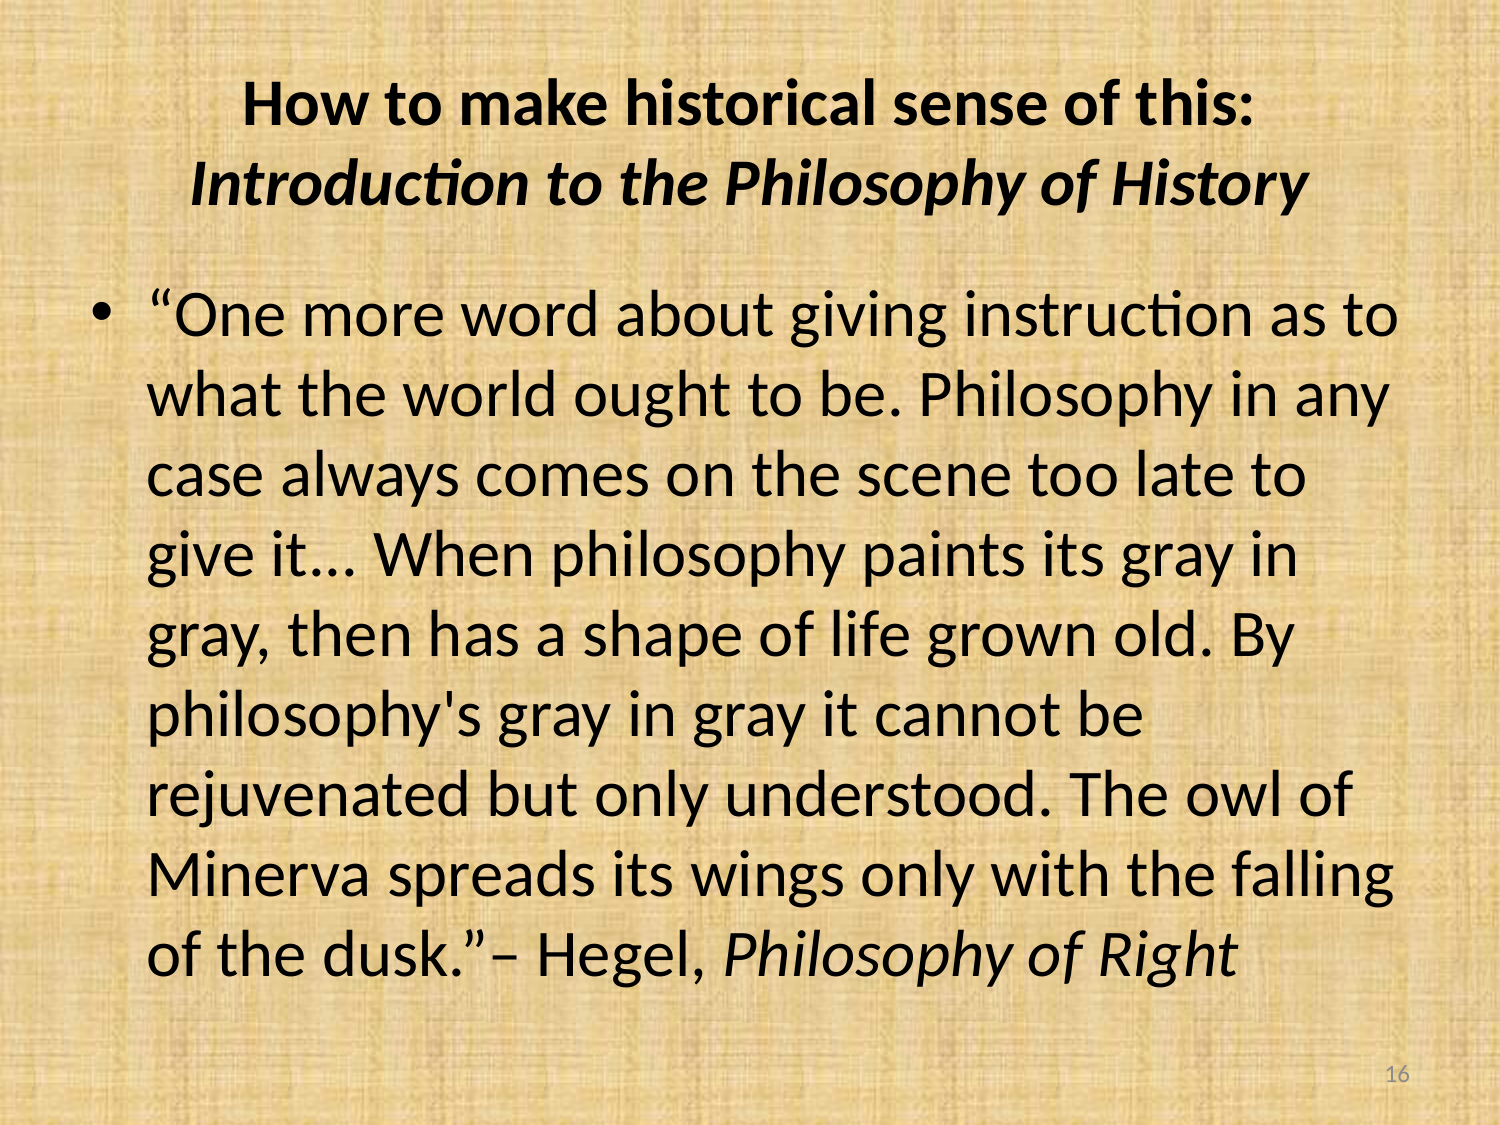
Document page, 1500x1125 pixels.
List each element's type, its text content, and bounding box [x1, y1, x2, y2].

picture [0, 0, 1500, 1125]
slide_number 16 [1074, 1042, 1425, 1103]
title How to make historical sense of this: Introduction to the Philosophy of History [75, 45, 1425, 233]
list “One more word about giving instruction as to what the world ought to be. Philosophy in any case always comes on the scene too late to give it... When philosophy paints its gray in gray, then has a shape of life grown old. By philosophy's gray in gray it cannot be rejuvenated but only understood. The owl of Minerva spreads its wings only with the falling of the dusk.”– Hegel, Philosophy of Right [75, 262, 1425, 1005]
